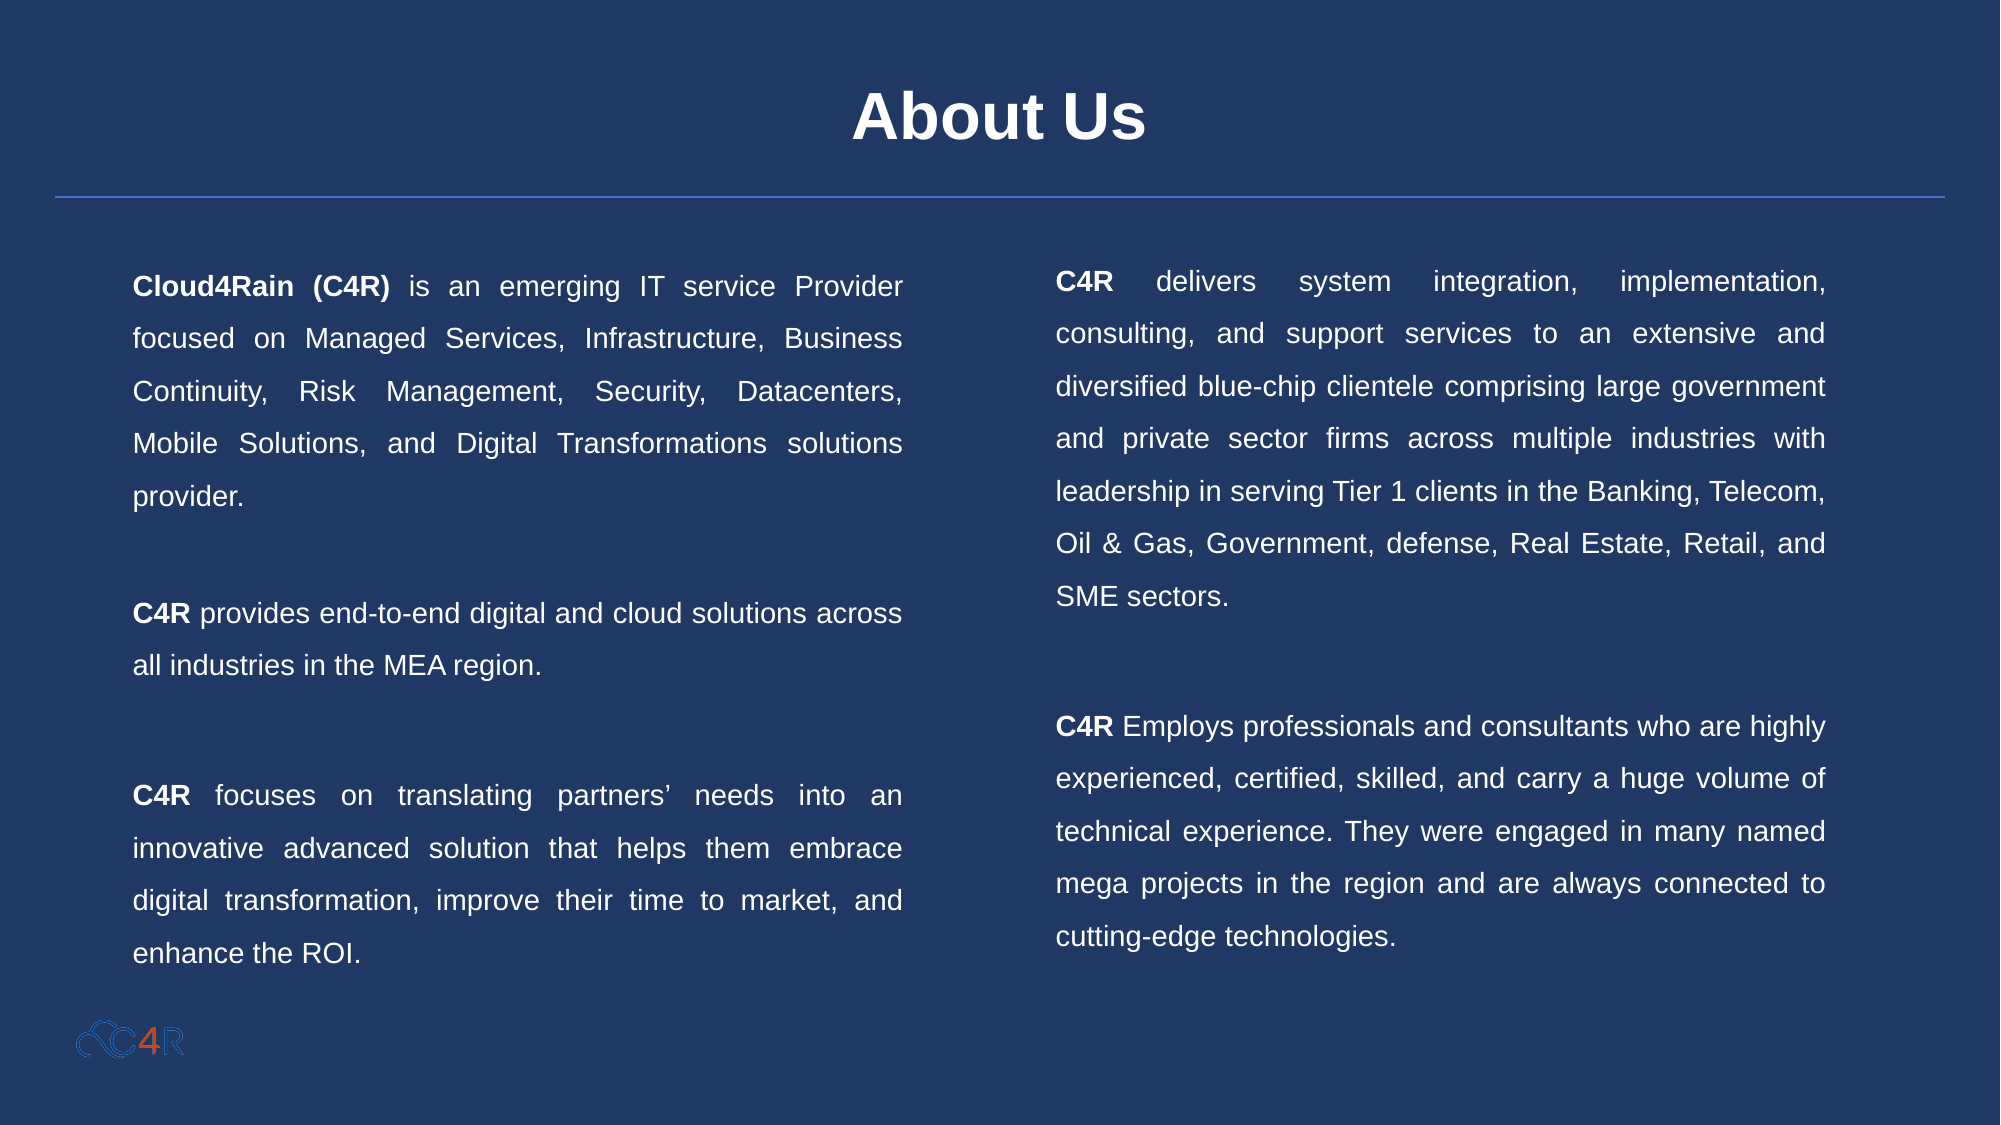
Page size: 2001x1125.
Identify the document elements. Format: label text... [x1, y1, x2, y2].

text_box C4R delivers system integration, implementation, consulting, and support services to an extensive and diversified blue-chip clientele comprising large government and private sector firms across multiple industries with leadership in serving Tier 1 clients in the Banking, Telecom, Oil & Gas, Government, defense, Real Estate, Retail, and SME sectors. C4R Employs professionals and consultants who are highly experienced, certified, skilled, and carry a huge volume of technical experience. They were engaged in many named mega projects in the region and are always connected to cutting-edge technologies. [1040, 237, 1842, 960]
text_box About Us [655, 65, 1344, 161]
picture [74, 1019, 186, 1059]
text_box Cloud4Rain (C4R) is an emerging IT service Provider focused on Managed Services, Infrastructure, Business Continuity, Risk Management, Security, Datacenters, Mobile Solutions, and Digital Transformations solutions provider. C4R provides end-to-end digital and cloud solutions across all industries in the MEA region. C4R focuses on translating partners’ needs into an innovative advanced solution that helps them embrace digital transformation, improve their time to market, and enhance the ROI. [117, 242, 919, 1019]
